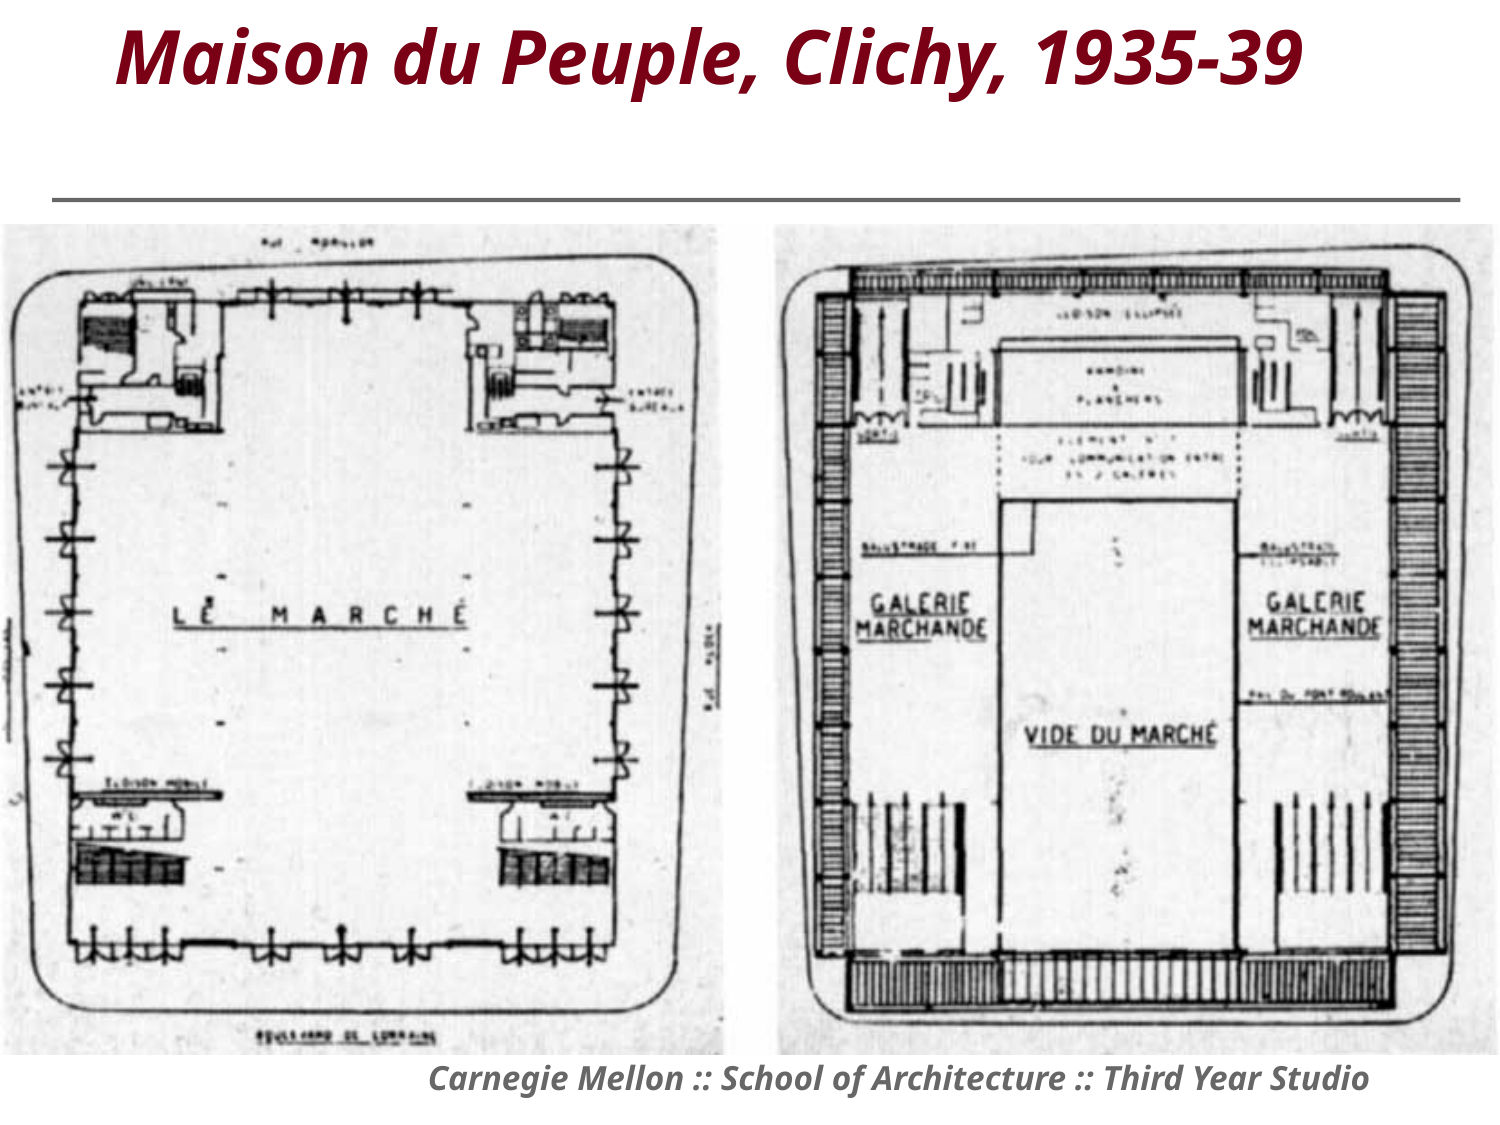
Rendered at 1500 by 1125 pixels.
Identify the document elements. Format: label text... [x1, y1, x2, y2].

picture [0, 224, 1500, 1055]
title Maison du Peuple, Clichy, 1935-39 [99, 12, 1375, 200]
